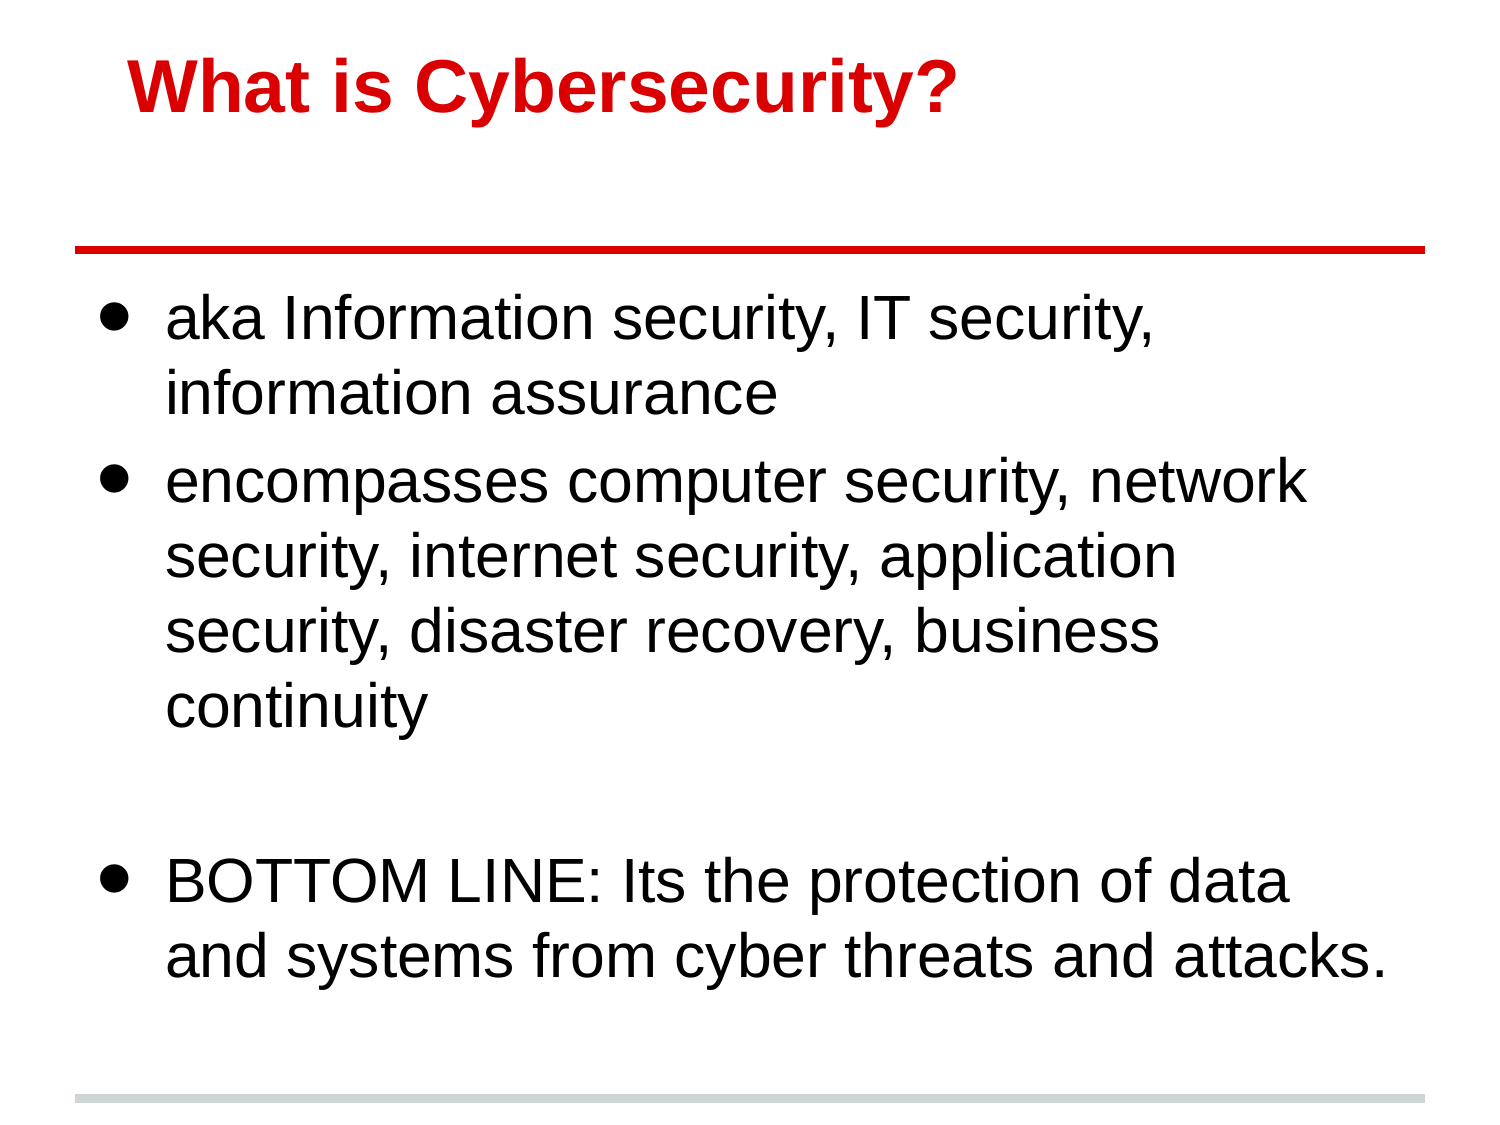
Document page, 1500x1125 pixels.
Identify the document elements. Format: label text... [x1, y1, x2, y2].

list aka Information security, IT security, information assurance encompasses computer security, network security, internet security, application security, disaster recovery, business continuity BOTTOM LINE: Its the protection of data and systems from cyber threats and attacks. [75, 262, 1425, 1093]
title What is Cybersecurity? [75, 14, 1425, 233]
